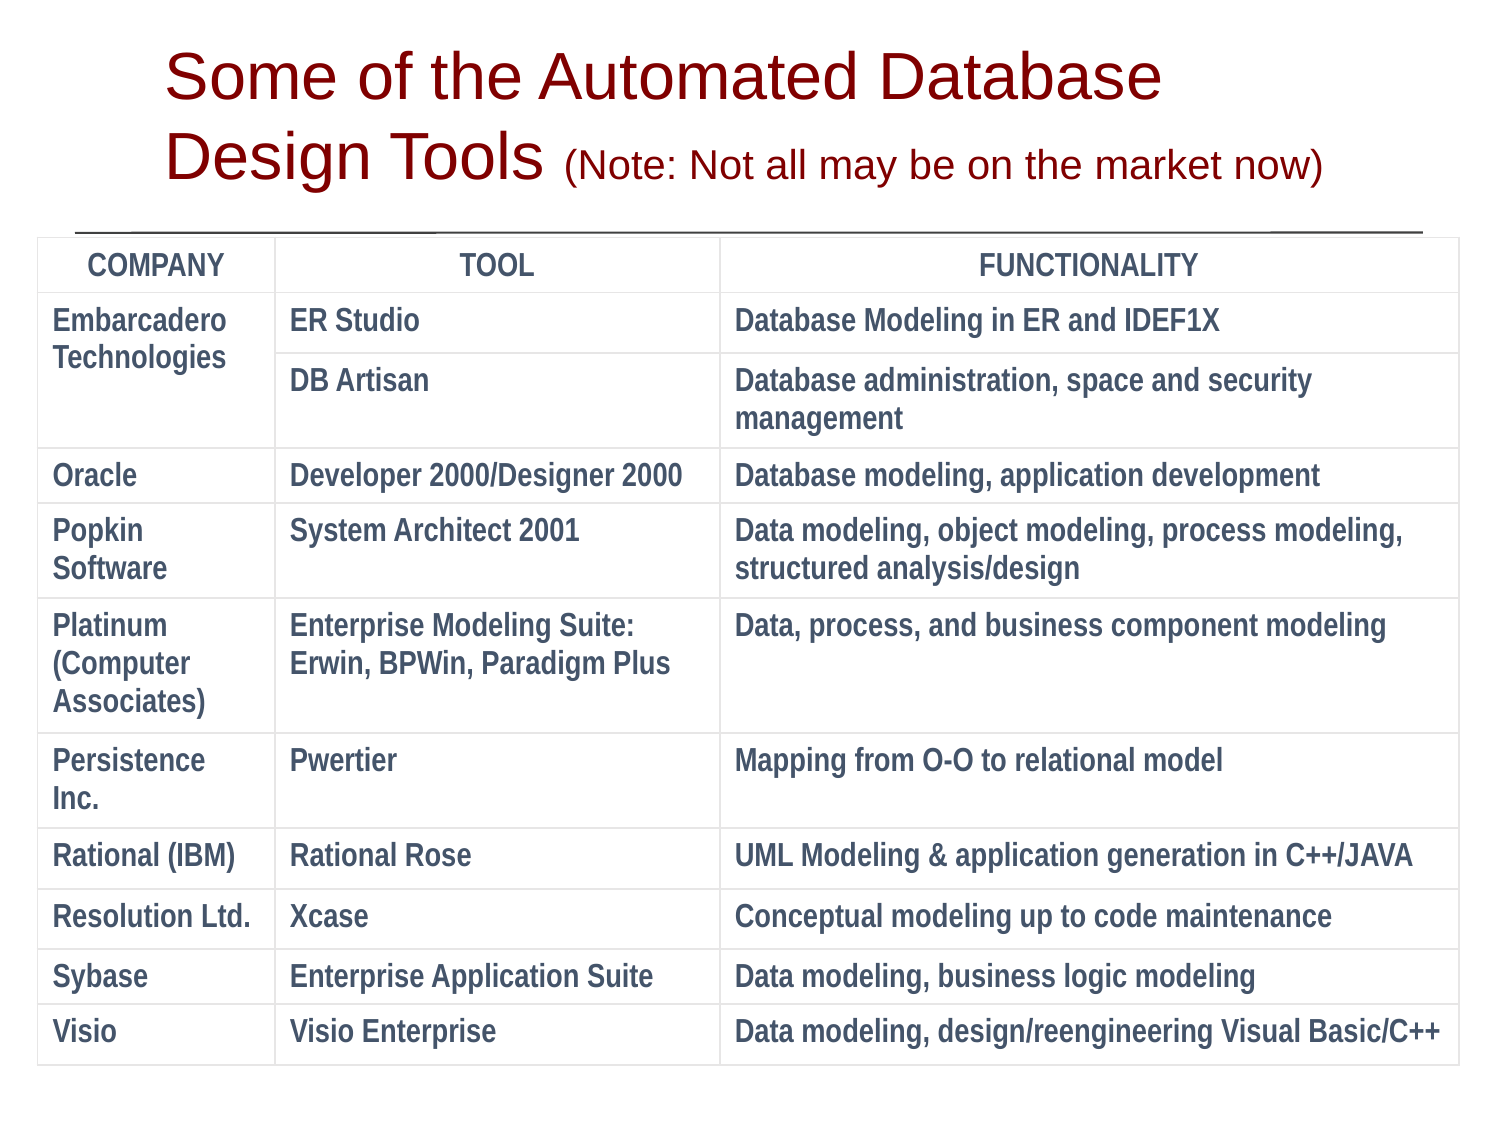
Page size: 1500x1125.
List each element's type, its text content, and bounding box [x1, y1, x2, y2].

table_cell Persistence Inc. [38, 734, 274, 827]
table_cell Xcase [276, 890, 719, 948]
table_cell Data modeling, object modeling, process modeling, structured analysis/design [721, 504, 1458, 597]
table_cell Pwertier [276, 734, 719, 827]
table_cell Rational Rose [276, 829, 719, 888]
table_cell Database Modeling in ER and IDEF1X [721, 293, 1458, 352]
table_cell Visio [38, 1005, 274, 1064]
table_cell Mapping from O-O to relational model [721, 734, 1458, 827]
table_cell Developer 2000/Designer 2000 [276, 449, 719, 502]
table_cell Database administration, space and security management [721, 354, 1458, 447]
table_cell Visio Enterprise [276, 1005, 719, 1064]
text_box Some of the Automated Database Design Tools (Note: Not all may be on the market now) [150, 65, 1346, 200]
table_cell DB Artisan [276, 354, 719, 447]
table_cell Oracle [38, 449, 274, 502]
table_cell Enterprise Modeling Suite: Erwin, BPWin, Paradigm Plus [276, 599, 719, 732]
table_cell Platinum (Computer Associates) [38, 599, 274, 732]
table_cell Enterprise Application Suite [276, 950, 719, 1003]
table_cell System Architect 2001 [276, 504, 719, 597]
table_cell UML Modeling & application generation in C++/JAVA [721, 829, 1458, 888]
table_header FUNCTIONALITY [721, 238, 1458, 292]
table_cell Sybase [38, 950, 274, 1003]
table_cell ER Studio [276, 293, 719, 352]
table_cell Conceptual modeling up to code maintenance [721, 890, 1458, 948]
table_cell Rational (IBM) [38, 829, 274, 888]
table_cell Database modeling, application development [721, 449, 1458, 502]
table_cell Resolution Ltd. [38, 890, 274, 948]
table_cell Data modeling, design/reengineering Visual Basic/C++ [721, 1005, 1458, 1064]
table_cell Data, process, and business component modeling [721, 599, 1458, 732]
table_header COMPANY [38, 238, 274, 292]
table_cell Embarcadero Technologies [38, 293, 274, 447]
table_header TOOL [276, 238, 719, 292]
table_cell Popkin Software [38, 504, 274, 597]
table_cell Data modeling, business logic modeling [721, 950, 1458, 1003]
